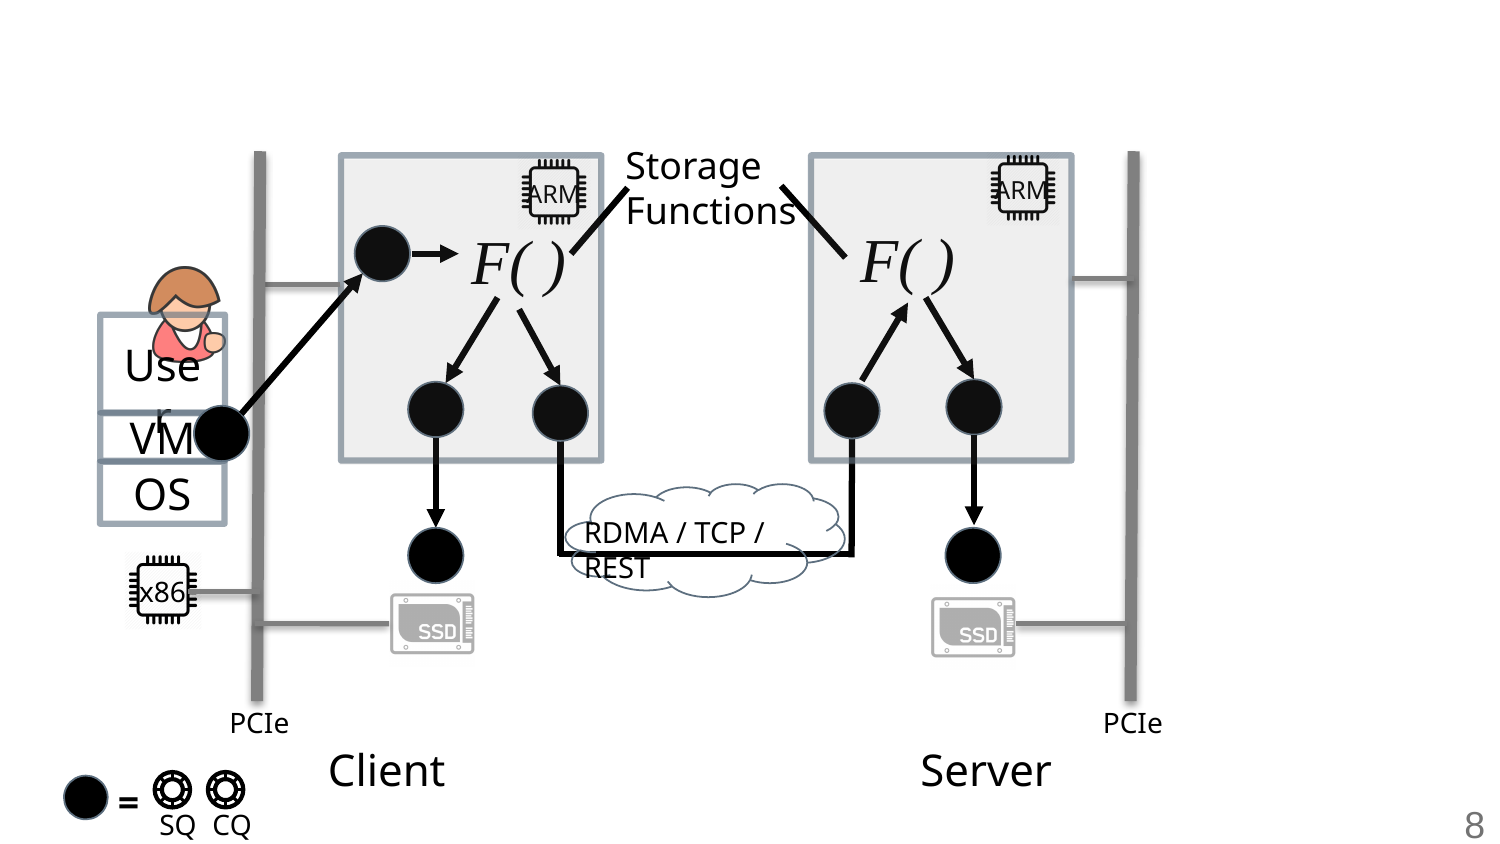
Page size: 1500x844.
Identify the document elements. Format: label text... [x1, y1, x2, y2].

text_box Storage Functions [610, 134, 812, 239]
picture [147, 266, 216, 364]
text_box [216, 150, 303, 748]
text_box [445, 297, 498, 384]
text_box User [99, 314, 210, 412]
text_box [925, 297, 1127, 670]
text_box Client [313, 735, 461, 803]
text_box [810, 150, 1176, 748]
slide_number 8 [1368, 801, 1500, 844]
text_box Server [905, 759, 1067, 803]
text_box [193, 407, 210, 460]
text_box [570, 187, 628, 255]
text_box VM [99, 412, 210, 461]
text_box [123, 551, 202, 631]
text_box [512, 155, 595, 230]
picture [388, 580, 475, 667]
text_box OS [99, 461, 210, 525]
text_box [780, 185, 972, 304]
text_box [63, 771, 270, 844]
text_box [339, 159, 601, 465]
text_box [340, 154, 602, 186]
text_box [861, 317, 909, 381]
text_box [407, 527, 465, 580]
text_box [240, 273, 363, 415]
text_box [518, 309, 804, 598]
